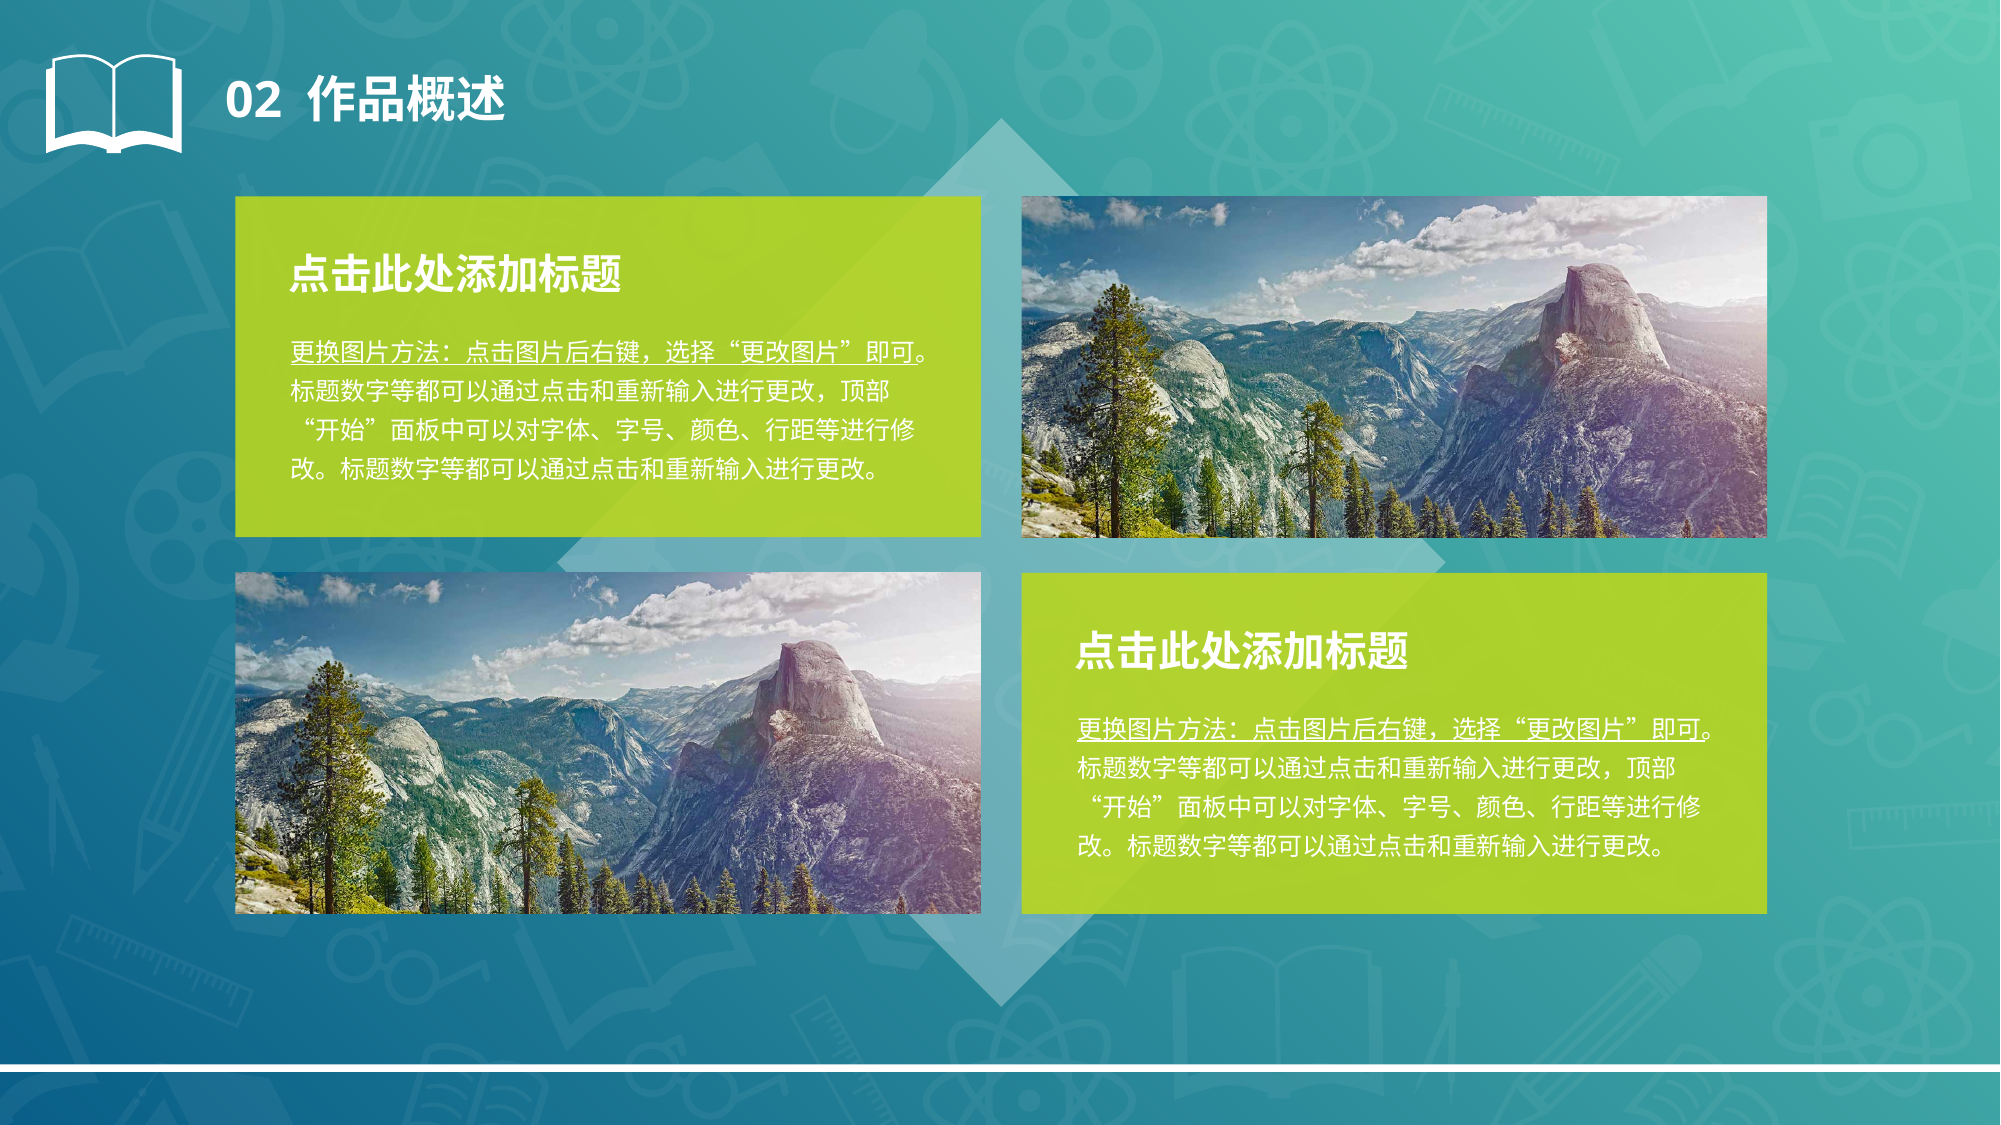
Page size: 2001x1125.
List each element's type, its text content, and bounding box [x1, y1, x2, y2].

picture [235, 572, 981, 914]
text_box [1021, 572, 1768, 915]
text_box 点击此处添加标题 [1060, 617, 1424, 682]
text_box [556, 117, 1446, 1007]
text_box 点击此处添加标题 [273, 240, 638, 306]
text_box 更换图片方法：点击图片后右键，选择“更改图片”即可。标题数字等都可以通过点击和重新输入进行更改，顶部“开始”面板中可以对字体、字号、颜色、行距等进行修改。标题数字等都可以通过点击和重新输入进行更改。 [276, 320, 934, 491]
text_box [234, 195, 982, 538]
text_box 更换图片方法：点击图片后右键，选择“更改图片”即可。标题数字等都可以通过点击和重新输入进行更改，顶部“开始”面板中可以对字体、字号、颜色、行距等进行修改。标题数字等都可以通过点击和重新输入进行更改。 [1062, 696, 1720, 868]
list 02 作品概述 [209, 41, 1081, 162]
picture [1021, 196, 1768, 538]
